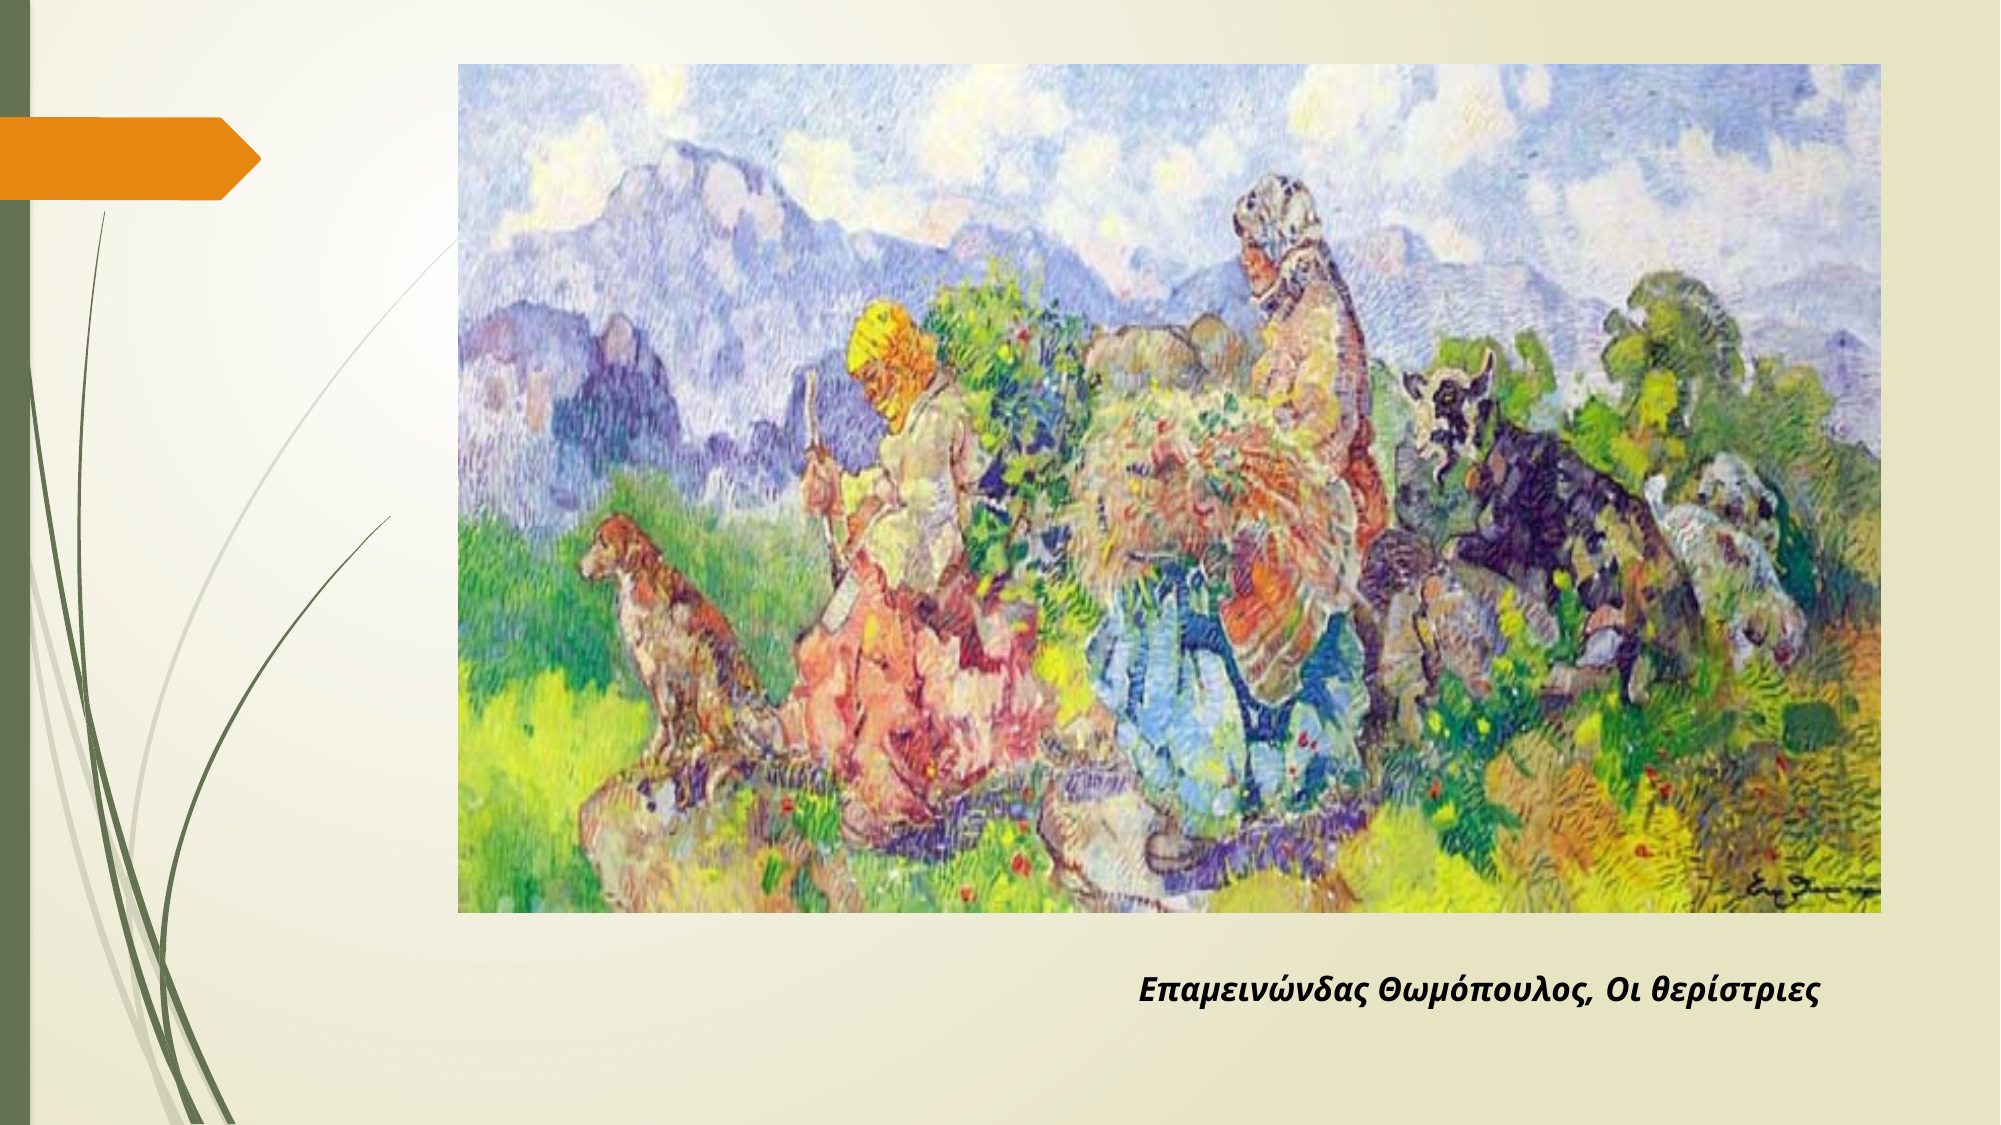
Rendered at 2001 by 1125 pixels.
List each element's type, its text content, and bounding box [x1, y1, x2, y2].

picture [458, 63, 1881, 914]
text_box Επαμεινώνδας Θωμόπουλος, Oι θερίστριες [1123, 960, 1836, 1015]
